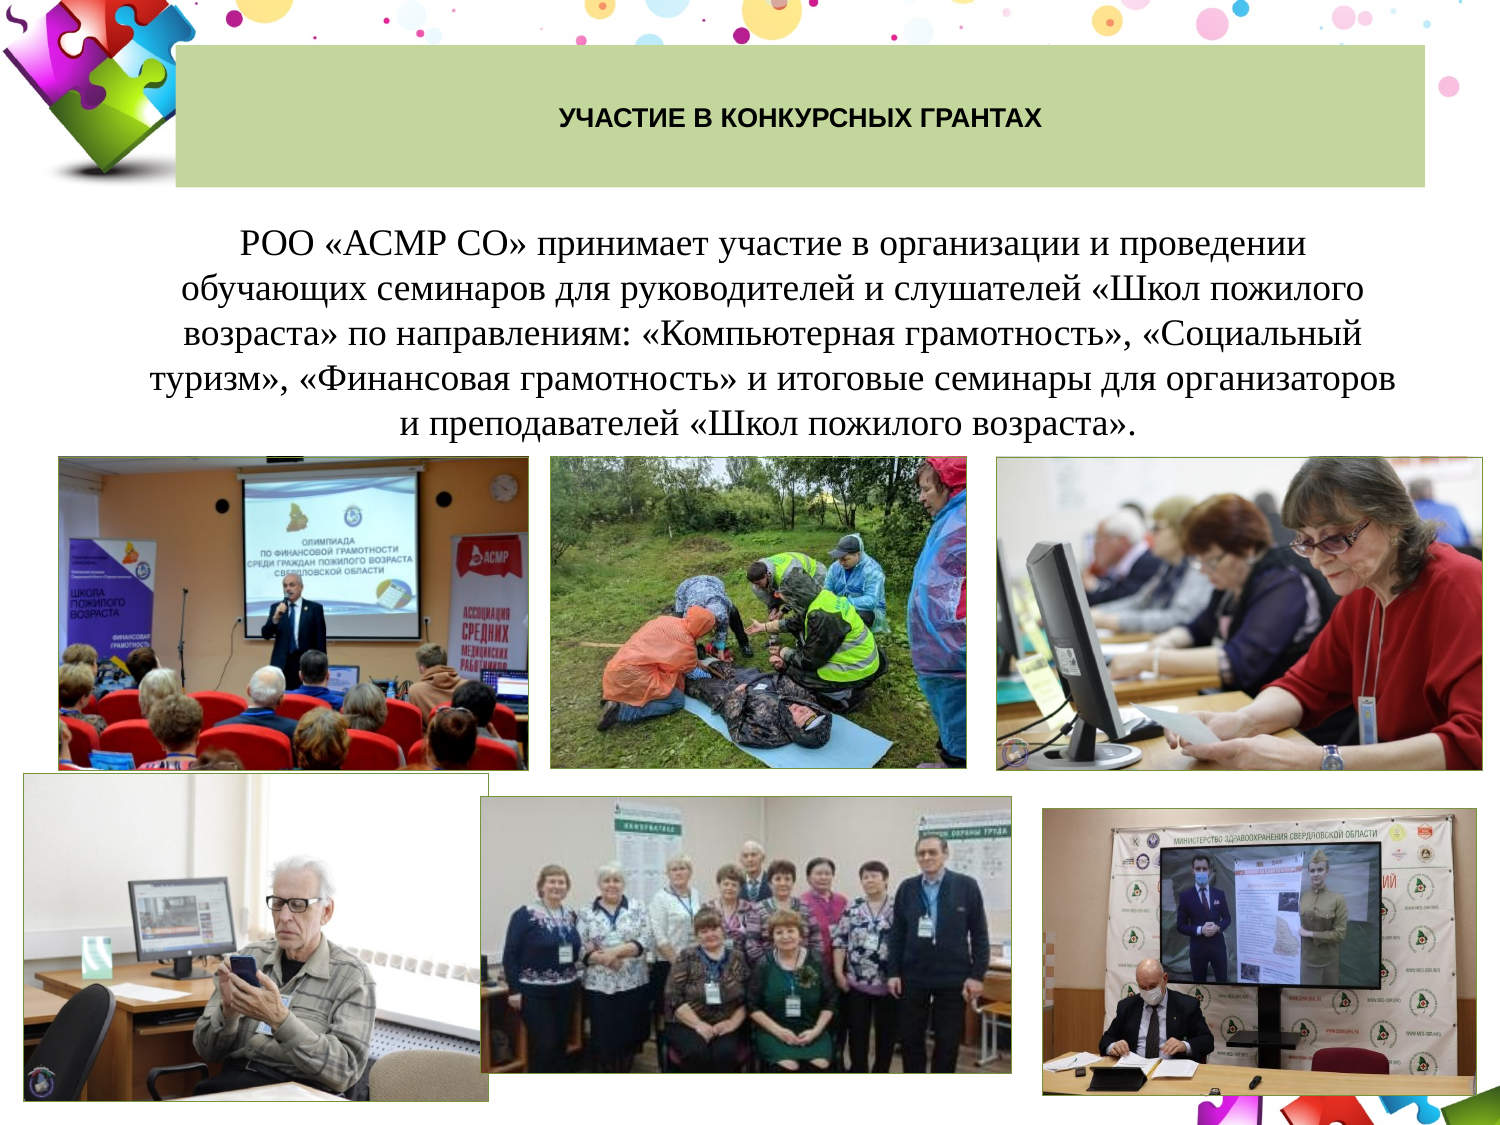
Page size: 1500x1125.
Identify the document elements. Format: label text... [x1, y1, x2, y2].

title УЧАСТИЕ В КОНКУРСНЫХ ГРАНТАХ [175, 45, 1425, 188]
picture [0, 0, 1500, 1125]
text_box РОО «АСМР СО» принимает участие в организации и проведении обучающих семинаров для руководителей и слушателей «Школ пожилого возраста» по направлениям: «Компьютерная грамотность», «Социальный туризм», «Финансовая грамотность» и итоговые семинары для организаторов и преподавателей «Школ пожилого возраста». [128, 210, 1418, 451]
